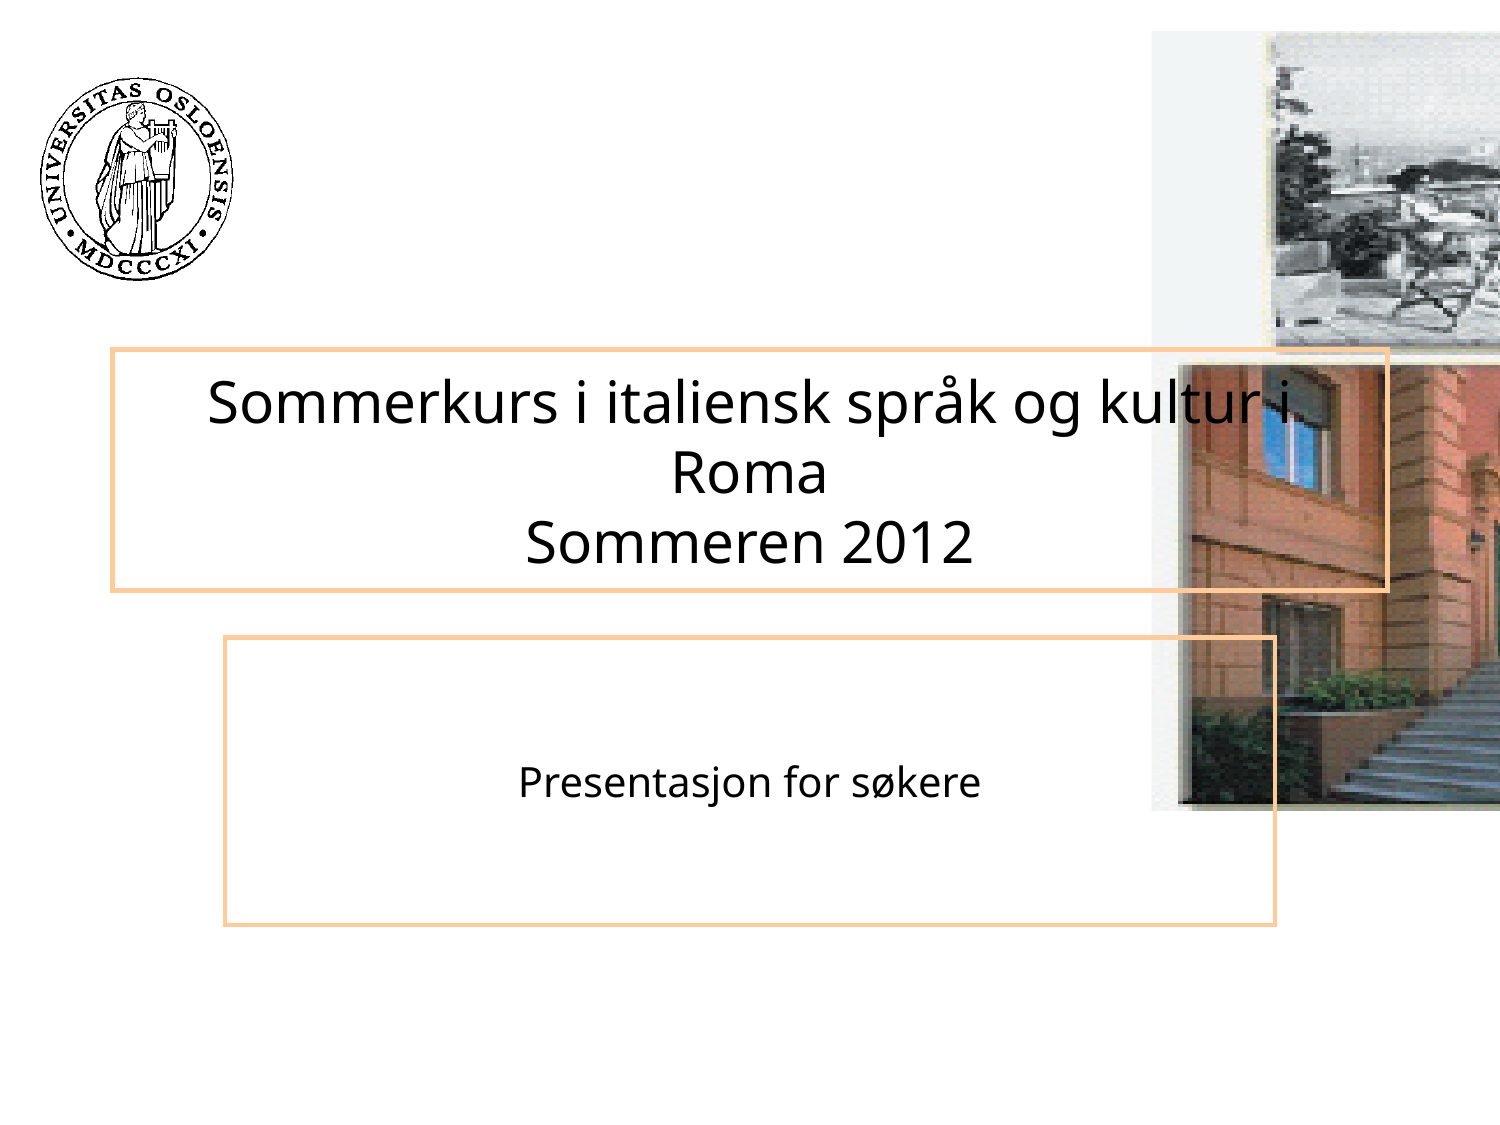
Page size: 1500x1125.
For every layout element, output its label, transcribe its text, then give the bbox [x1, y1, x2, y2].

title Sommerkurs i italiensk språk og kultur i Roma Sommeren 2012 [110, 347, 1390, 483]
subtitle Presentasjon for søkere [223, 635, 1277, 927]
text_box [29, 54, 243, 303]
title Sommerkurs i italiensk språk og kultur i Roma Sommeren 2012 [110, 484, 1390, 593]
